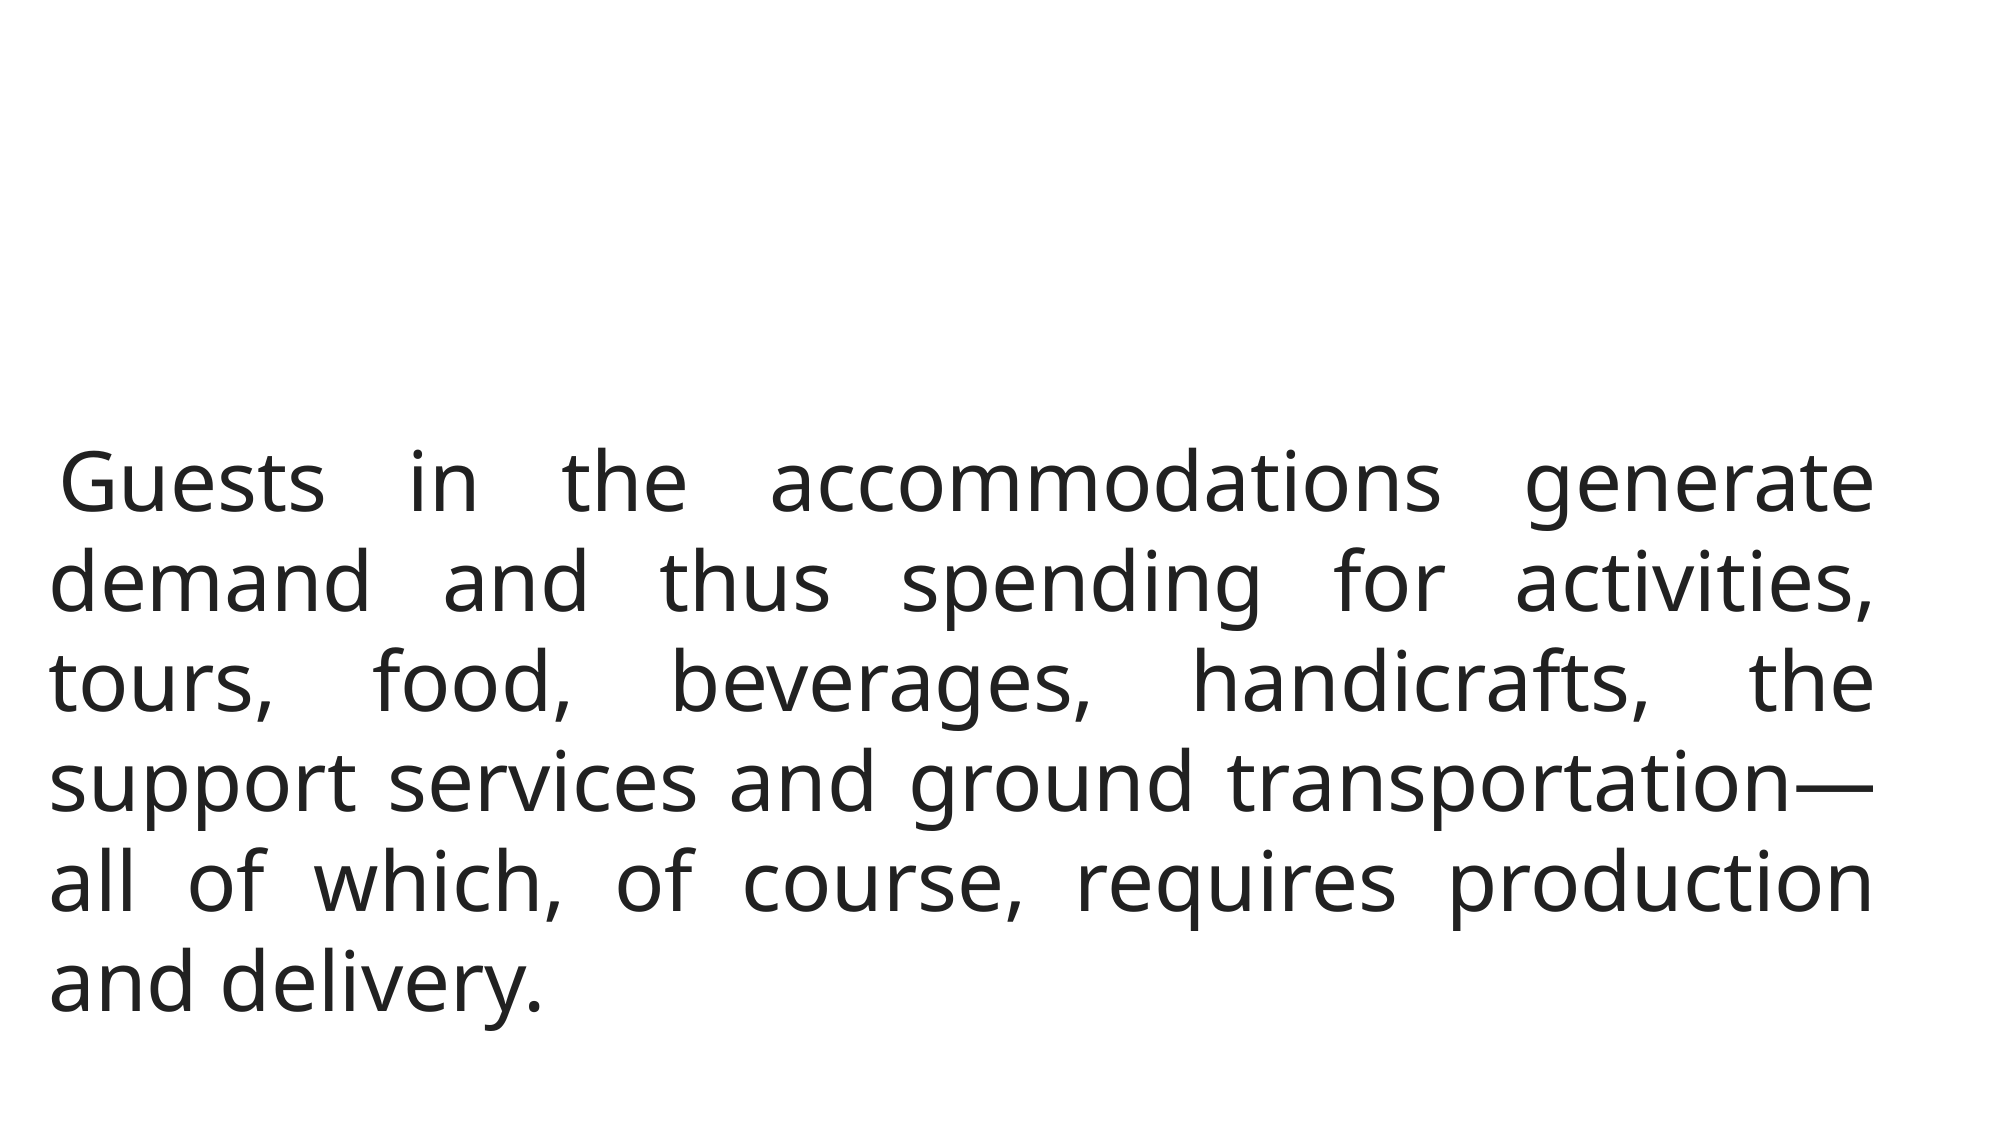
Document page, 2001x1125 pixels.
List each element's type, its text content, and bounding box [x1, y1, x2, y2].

text_box Guests in the accommodations generate demand and thus spending for activities, tours, food, beverages, handicrafts, the support services and ground transportation—all of which, of course, requires production and delivery. [34, 420, 1894, 1036]
